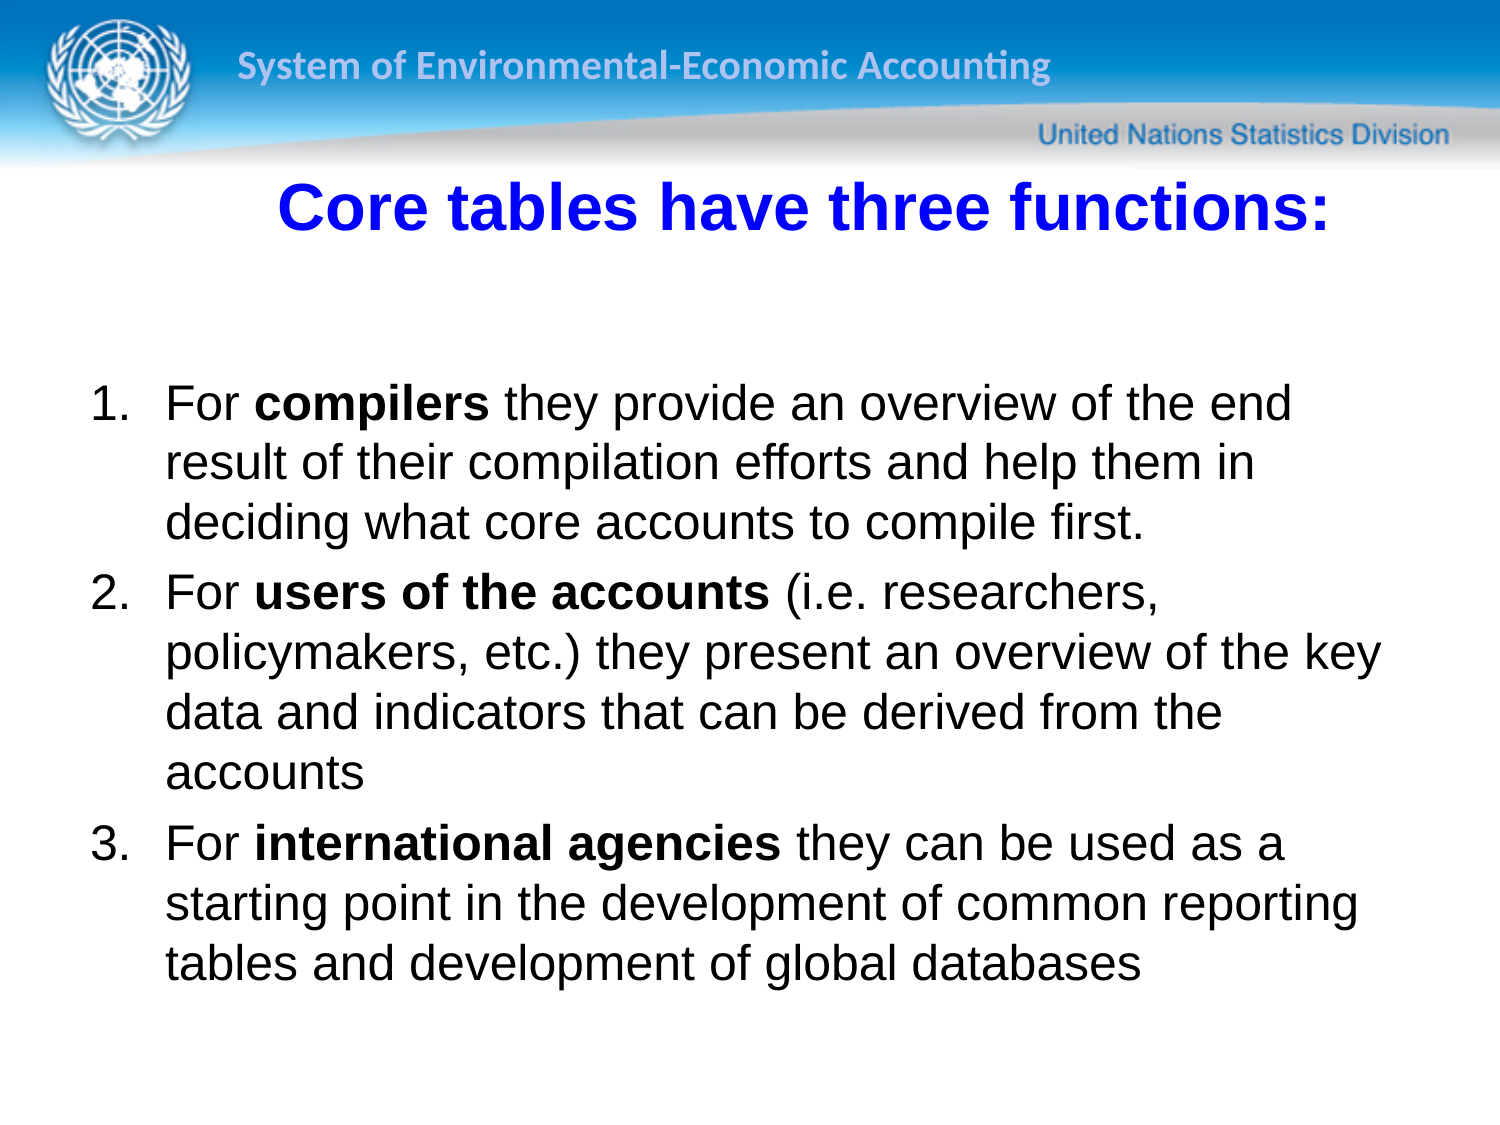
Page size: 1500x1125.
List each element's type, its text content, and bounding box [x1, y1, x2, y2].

list For compilers they provide an overview of the end result of their compilation efforts and help them in deciding what core accounts to compile first. For users of the accounts (i.e. researchers, policymakers, etc.) they present an overview of the key data and indicators that can be derived from the accounts For international agencies they can be used as a starting point in the development of common reporting tables and development of global databases [75, 362, 1425, 1105]
title Core tables have three functions: [262, 149, 1425, 338]
picture [0, 0, 1500, 169]
